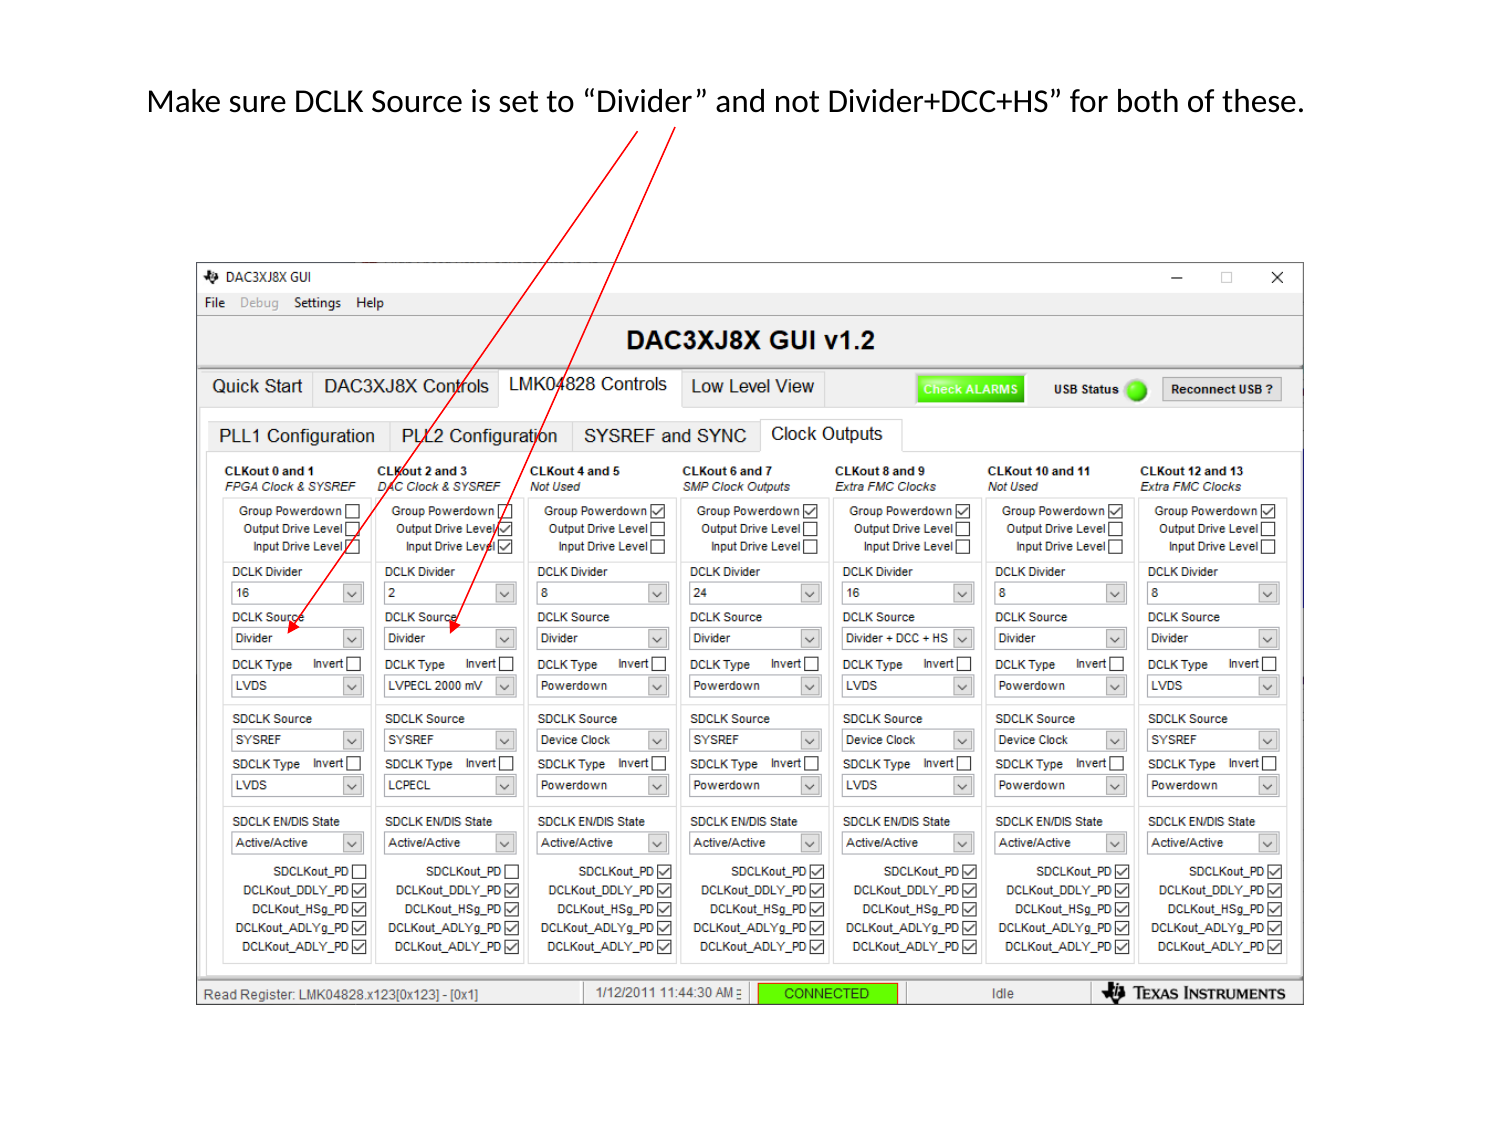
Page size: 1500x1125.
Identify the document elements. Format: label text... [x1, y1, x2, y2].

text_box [449, 126, 676, 634]
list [196, 262, 1304, 1006]
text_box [287, 131, 444, 634]
title Make sure DCLK Source is set to “Divider” and not Divider+DCC+HS” for both of these. [74, 44, 1426, 233]
